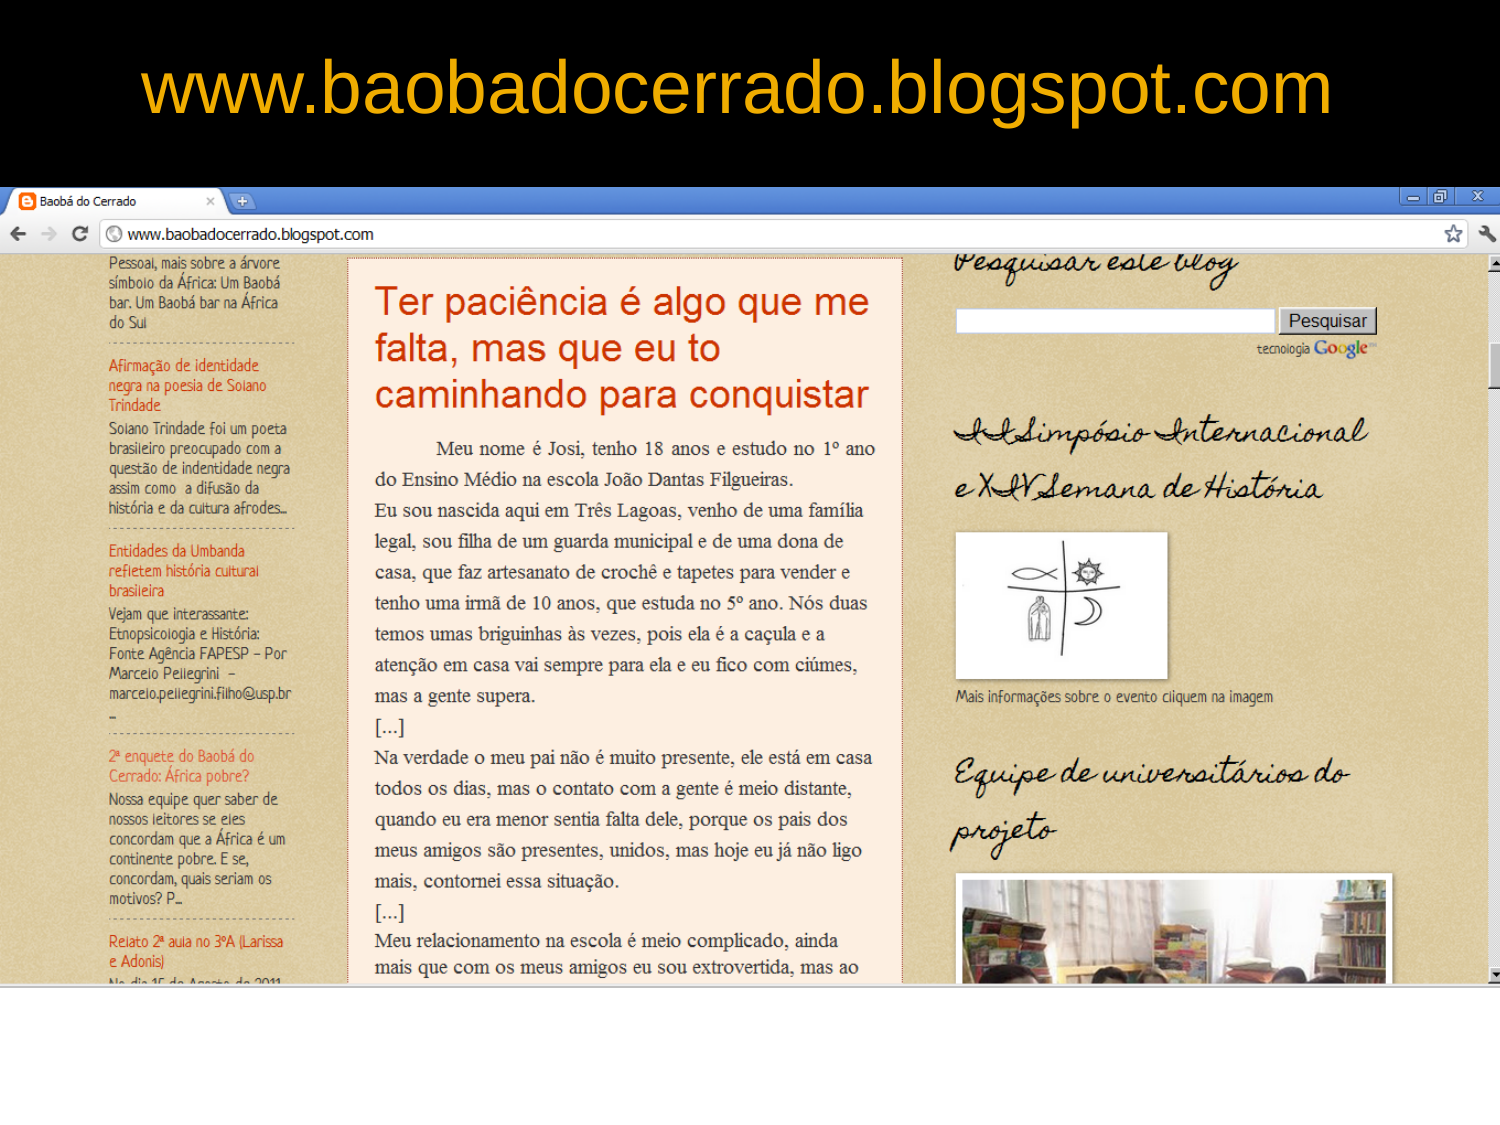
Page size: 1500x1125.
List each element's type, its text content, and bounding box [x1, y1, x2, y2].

picture [0, 187, 1500, 988]
text_box www.baobadocerrado.blogspot.com [100, 30, 1376, 136]
